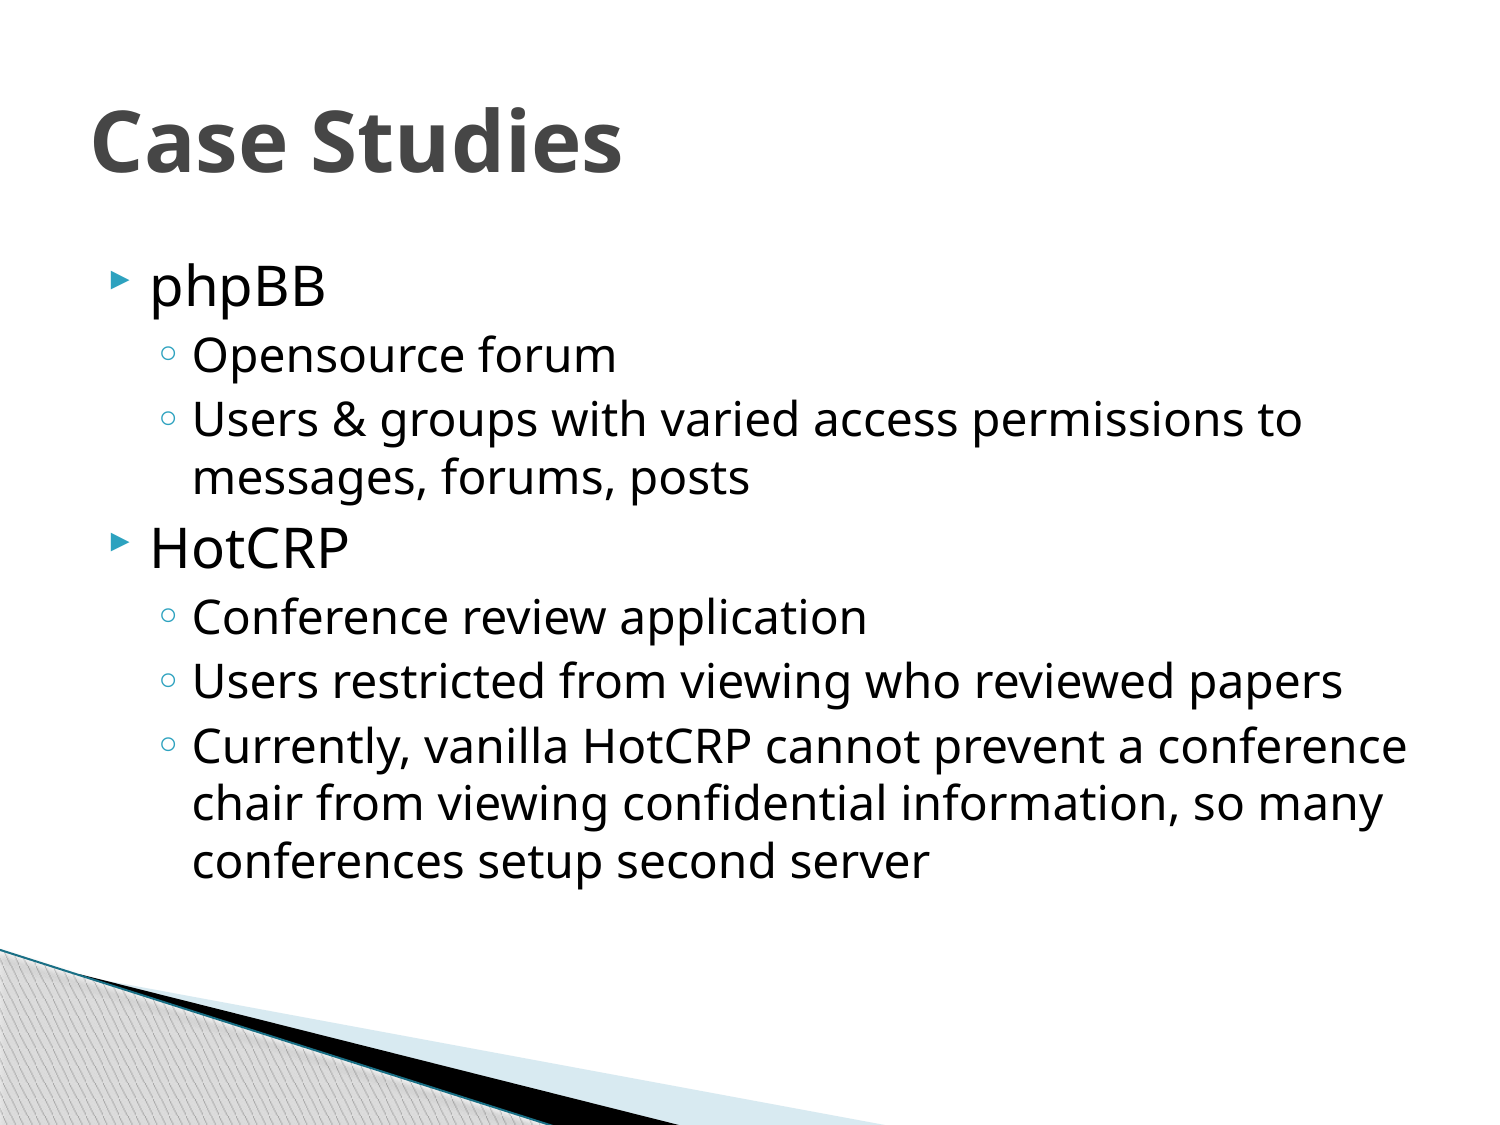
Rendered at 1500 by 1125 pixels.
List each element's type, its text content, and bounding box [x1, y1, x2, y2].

title Case Studies [75, 45, 1425, 233]
list phpBB Opensource forum Users & groups with varied access permissions to messages, forums, posts HotCRP Conference review application Users restricted from viewing who reviewed papers Currently, vanilla HotCRP cannot prevent a conference chair from viewing confidential information, so many conferences setup second server [75, 243, 1425, 986]
